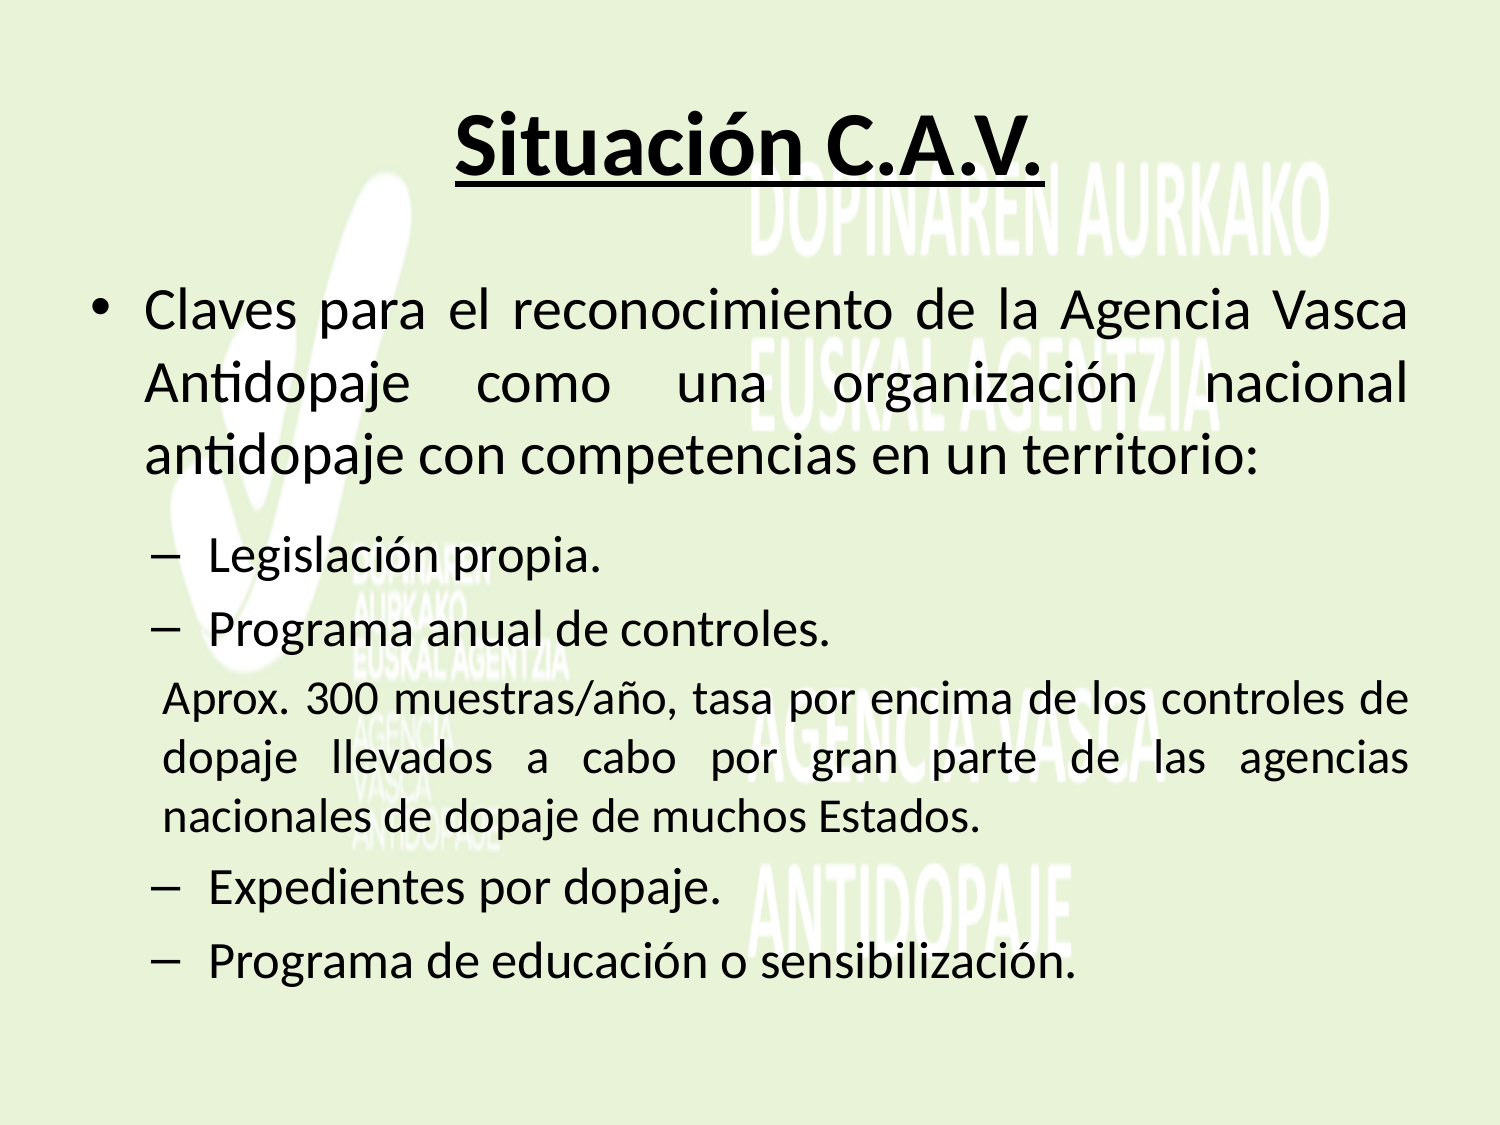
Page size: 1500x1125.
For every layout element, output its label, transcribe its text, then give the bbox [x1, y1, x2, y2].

list Claves para el reconocimiento de la Agencia Vasca Antidopaje como una organización nacional antidopaje con competencias en un territorio: Legislación propia. Programa anual de controles. Aprox. 300 muestras/año, tasa por encima de los controles de dopaje llevados a cabo por gran parte de las agencias nacionales de dopaje de muchos Estados. Expedientes por dopaje. Programa de educación o sensibilización. [75, 262, 1425, 1005]
title Situación C.A.V. [75, 45, 1425, 233]
